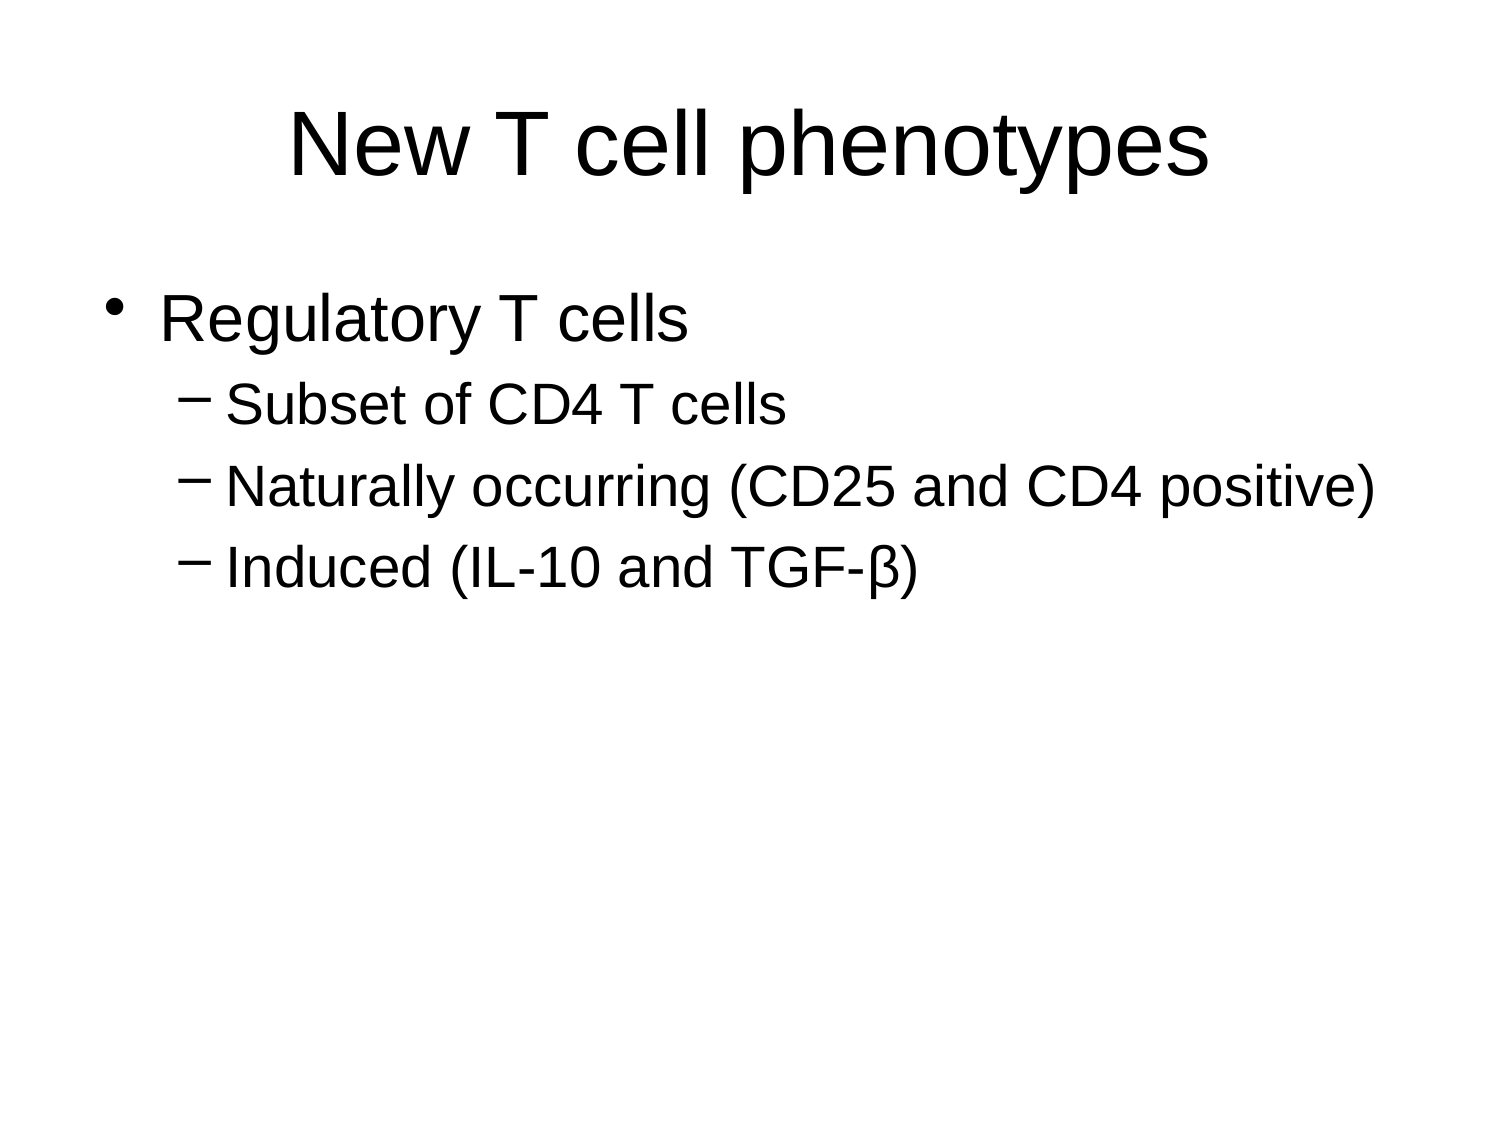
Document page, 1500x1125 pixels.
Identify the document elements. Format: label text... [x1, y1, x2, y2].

list Regulatory T cells Subset of CD4 T cells Naturally occurring (CD25 and CD4 positive) Induced (IL-10 and TGF-β) [88, 267, 1439, 1010]
title New T cell phenotypes [75, 45, 1425, 233]
